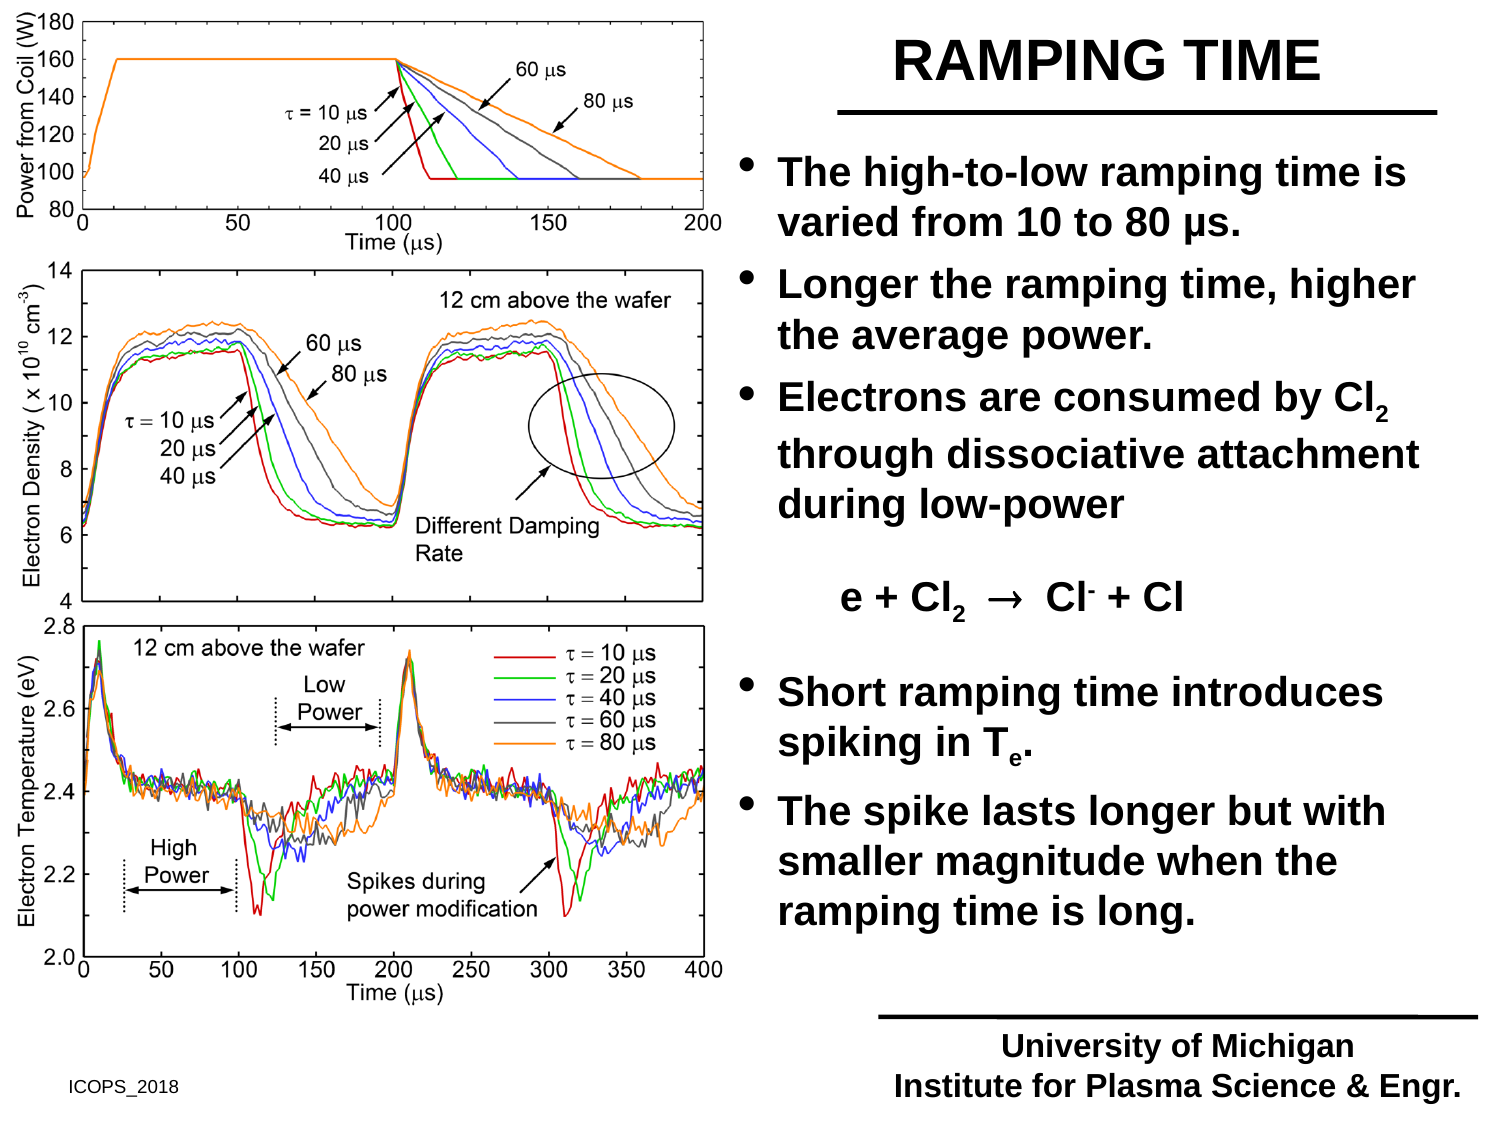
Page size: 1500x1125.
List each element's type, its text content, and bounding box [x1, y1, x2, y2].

text_box The high-to-low ramping time is varied from 10 to 80 µs. Longer the ramping time, higher the average power. Electrons are consumed by Cl2 through dissociative attachment during low-power Short ramping time introduces spiking in Te. The spike lasts longer but with smaller magnitude when the ramping time is long. [729, 137, 1488, 942]
picture [12, 0, 726, 1019]
text_box RAMPING TIME [877, 14, 1338, 99]
text_box ICOPS_2018 [53, 1067, 350, 1105]
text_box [868, 1016, 1488, 1114]
text_box e + Cl2  Cl- + Cl [825, 562, 1500, 635]
